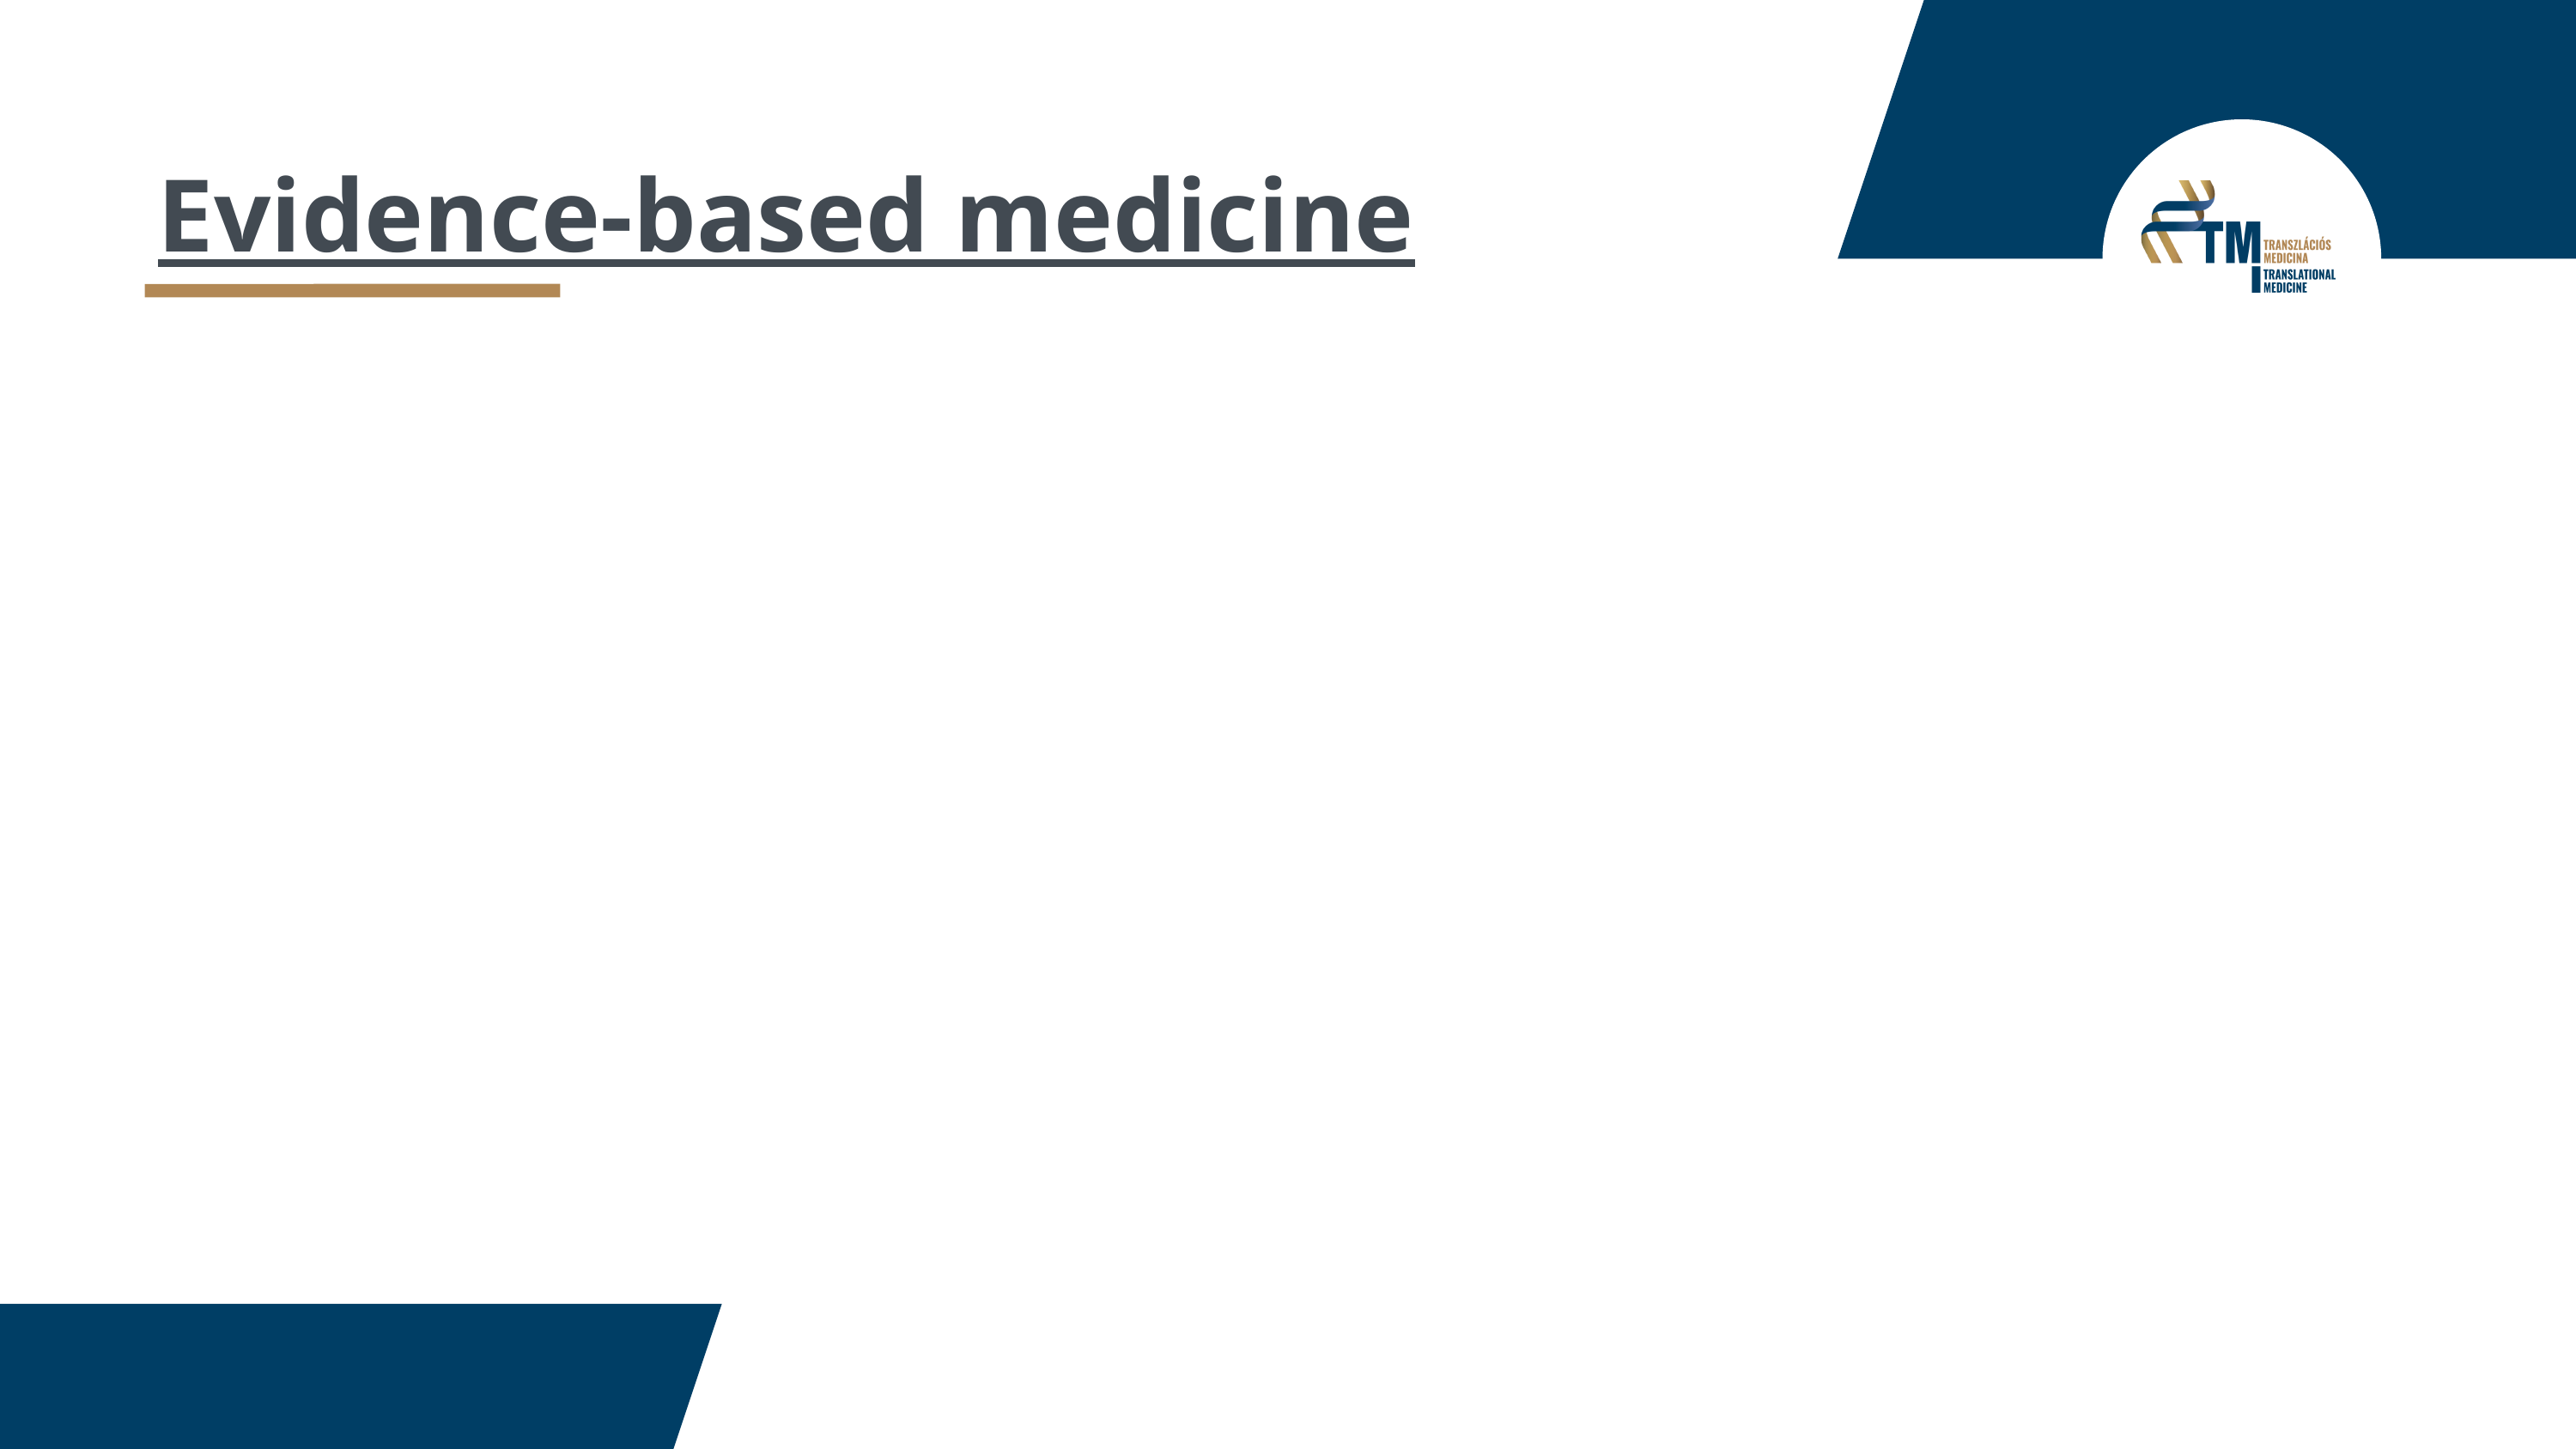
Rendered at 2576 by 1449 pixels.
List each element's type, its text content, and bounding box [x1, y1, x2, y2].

title Evidence-based medicine [144, 148, 2367, 291]
